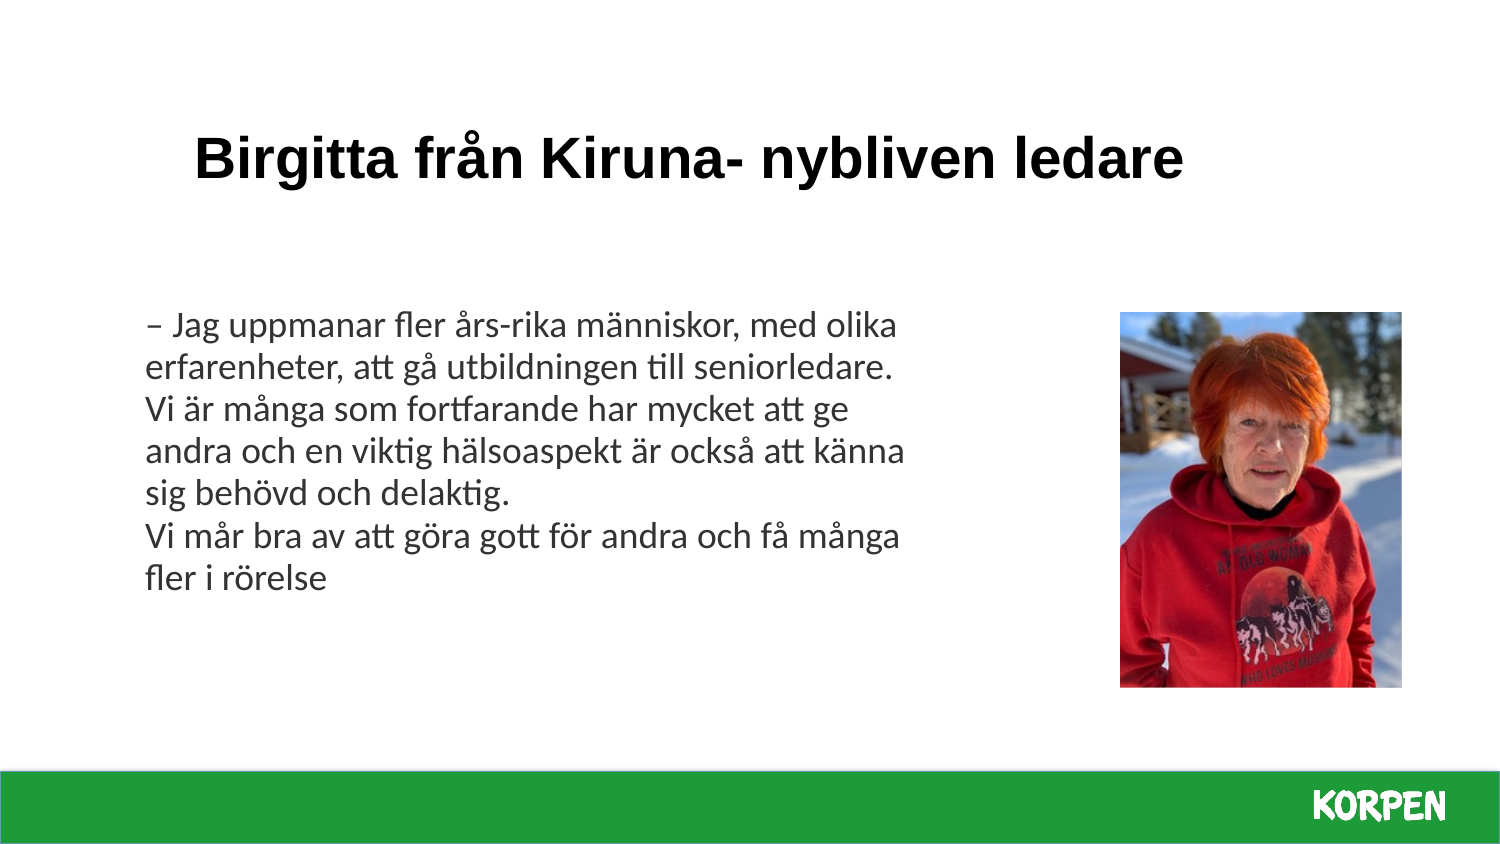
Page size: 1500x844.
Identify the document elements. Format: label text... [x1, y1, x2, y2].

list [1120, 312, 1404, 689]
text_box – Jag uppmanar fler års-rika människor, med olika erfarenheter, att gå utbildningen till seniorledare. Vi är många som fortfarande har mycket att ge andra och en viktig hälsoaspekt är också att känna sig behövd och delaktig. Vi mår bra av att göra gott för andra och få många fler i rörelse [130, 312, 939, 606]
title Birgitta från Kiruna- nybliven ledare [179, 84, 1324, 226]
